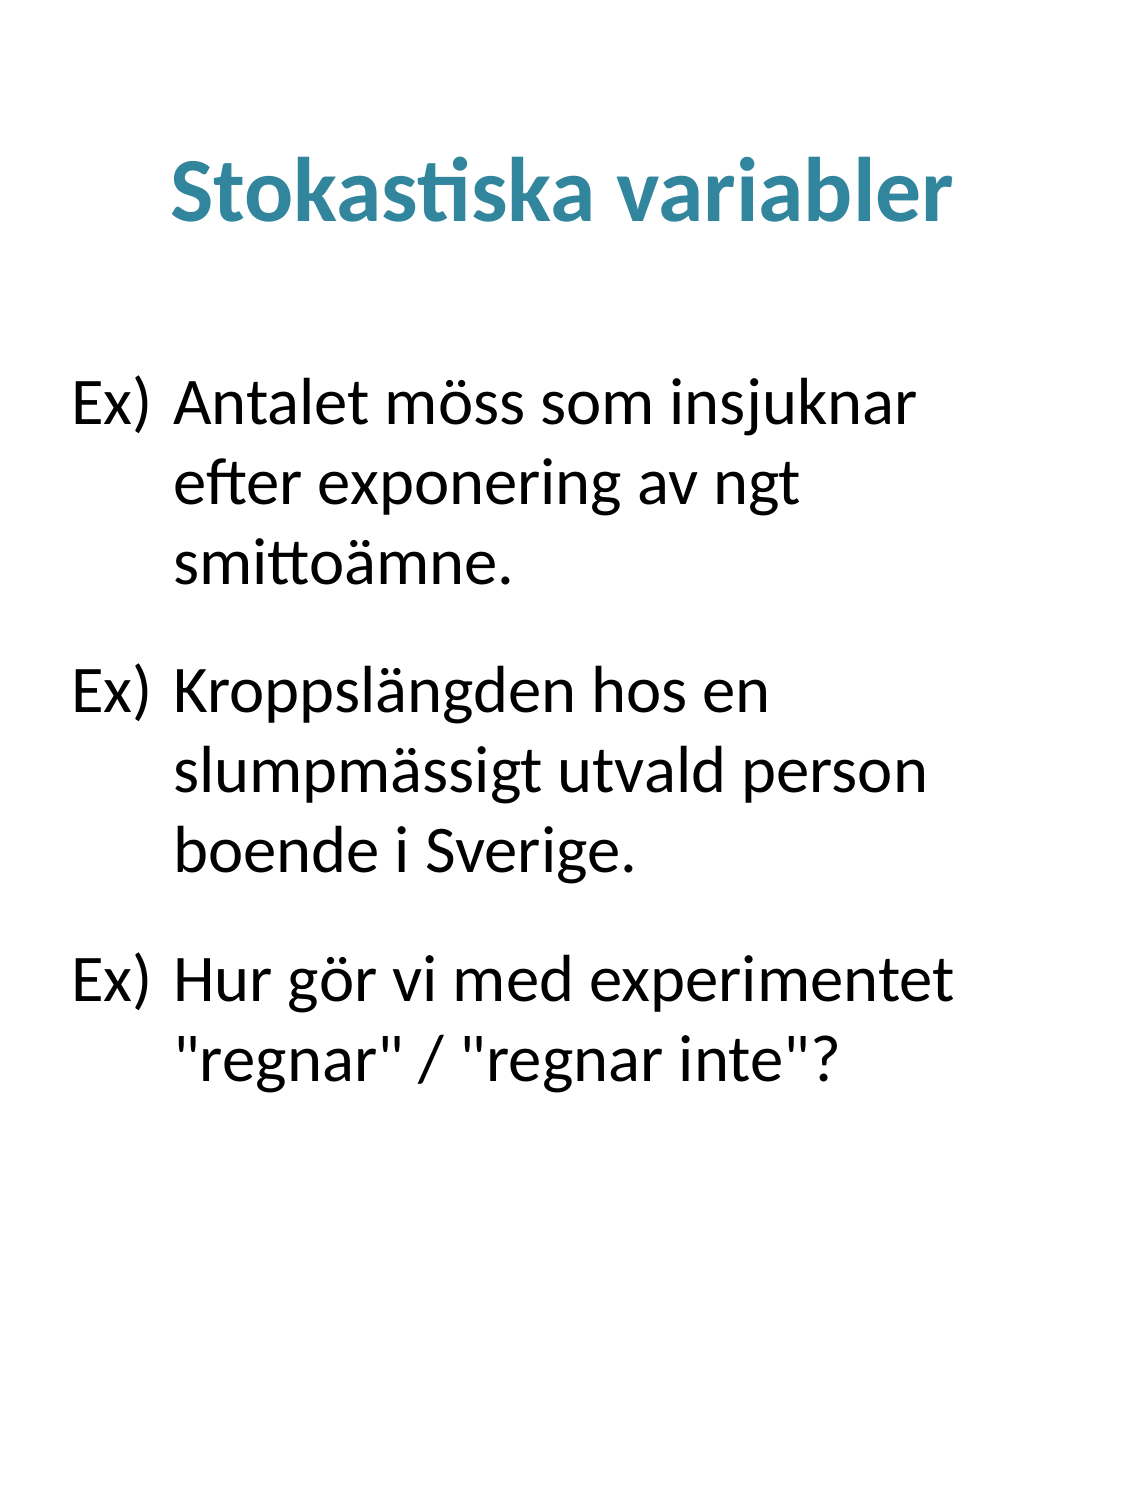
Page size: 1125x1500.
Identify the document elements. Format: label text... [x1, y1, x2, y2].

title Stokastiska variabler [56, 60, 1069, 310]
list Ex) Antalet möss som insjuknar efter exponering av ngt smittoämne. Ex) Kroppslängden hos en slumpmässigt utvald person boende i Sverige. Ex) Hur gör vi med experimentet "regnar" / "regnar inte"? [56, 350, 1035, 1471]
